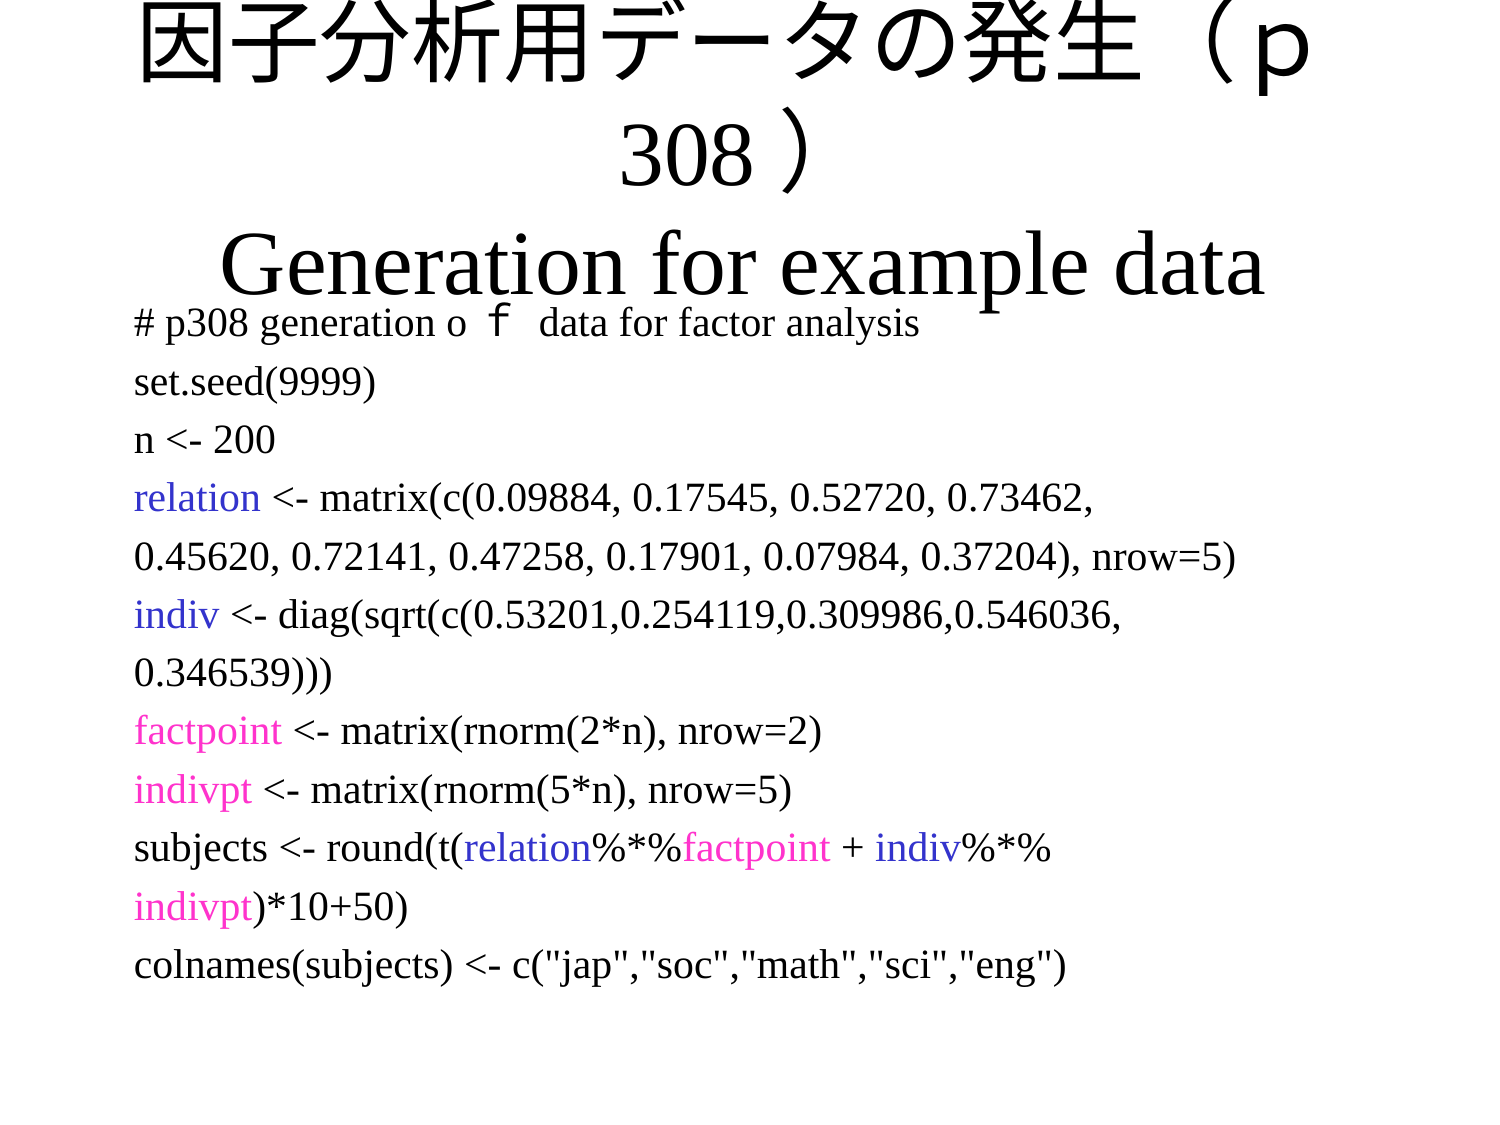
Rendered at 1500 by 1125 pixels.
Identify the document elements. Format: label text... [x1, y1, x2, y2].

list # p308 generation oｆ data for factor analysis set.seed(9999) n <- 200 relation <- matrix(c(0.09884, 0.17545, 0.52720, 0.73462, 0.45620, 0.72141, 0.47258, 0.17901, 0.07984, 0.37204), nrow=5) indiv <- diag(sqrt(c(0.53201,0.254119,0.309986,0.546036, 0.346539))) factpoint <- matrix(rnorm(2*n), nrow=2) indivpt <- matrix(rnorm(5*n), nrow=5) subjects <- round(t(relation%*%factpoint + indiv%*% indivpt)*10+50) colnames(subjects) <- c("jap","soc","math","sci","eng") [43, 287, 1457, 1088]
title 因子分析用データの発生（ｐ308） Generation for example data [41, 54, 1447, 243]
